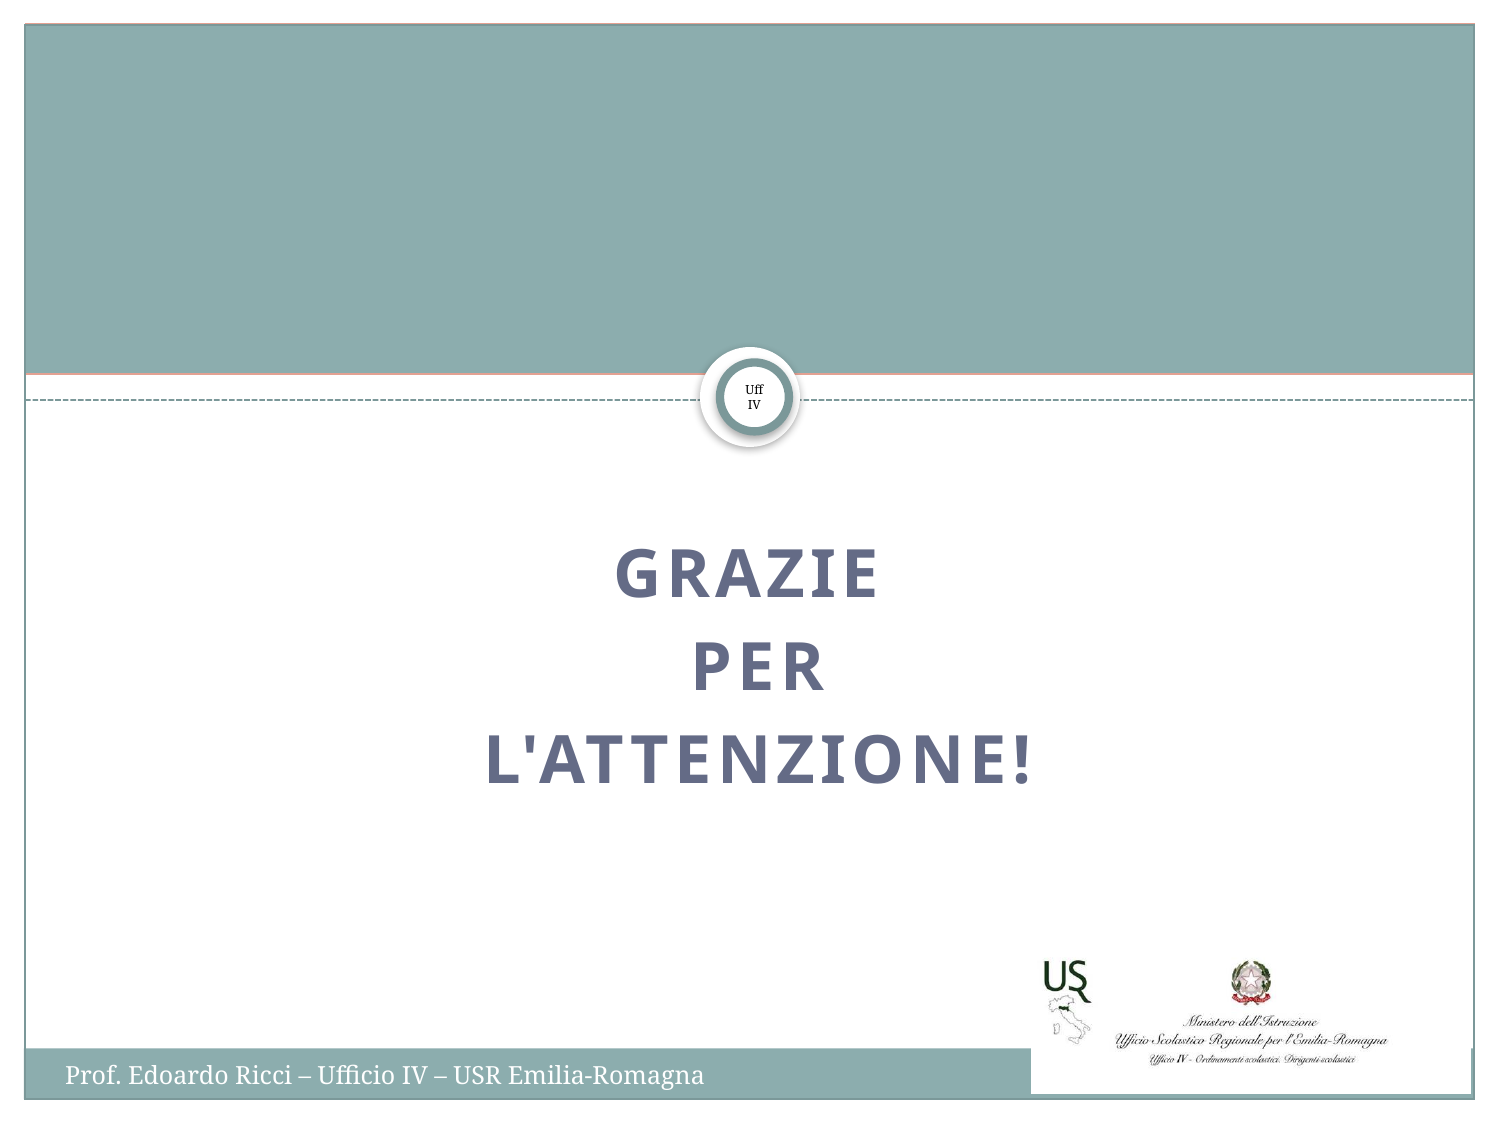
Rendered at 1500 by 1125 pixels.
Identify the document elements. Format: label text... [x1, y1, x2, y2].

picture [1031, 946, 1471, 1094]
footer Prof. Edoardo Ricci – Ufficio IV – USR Emilia-Romagna [50, 1051, 870, 1107]
list GRAZIE PER L'ATTENZIONE! [226, 522, 1290, 798]
